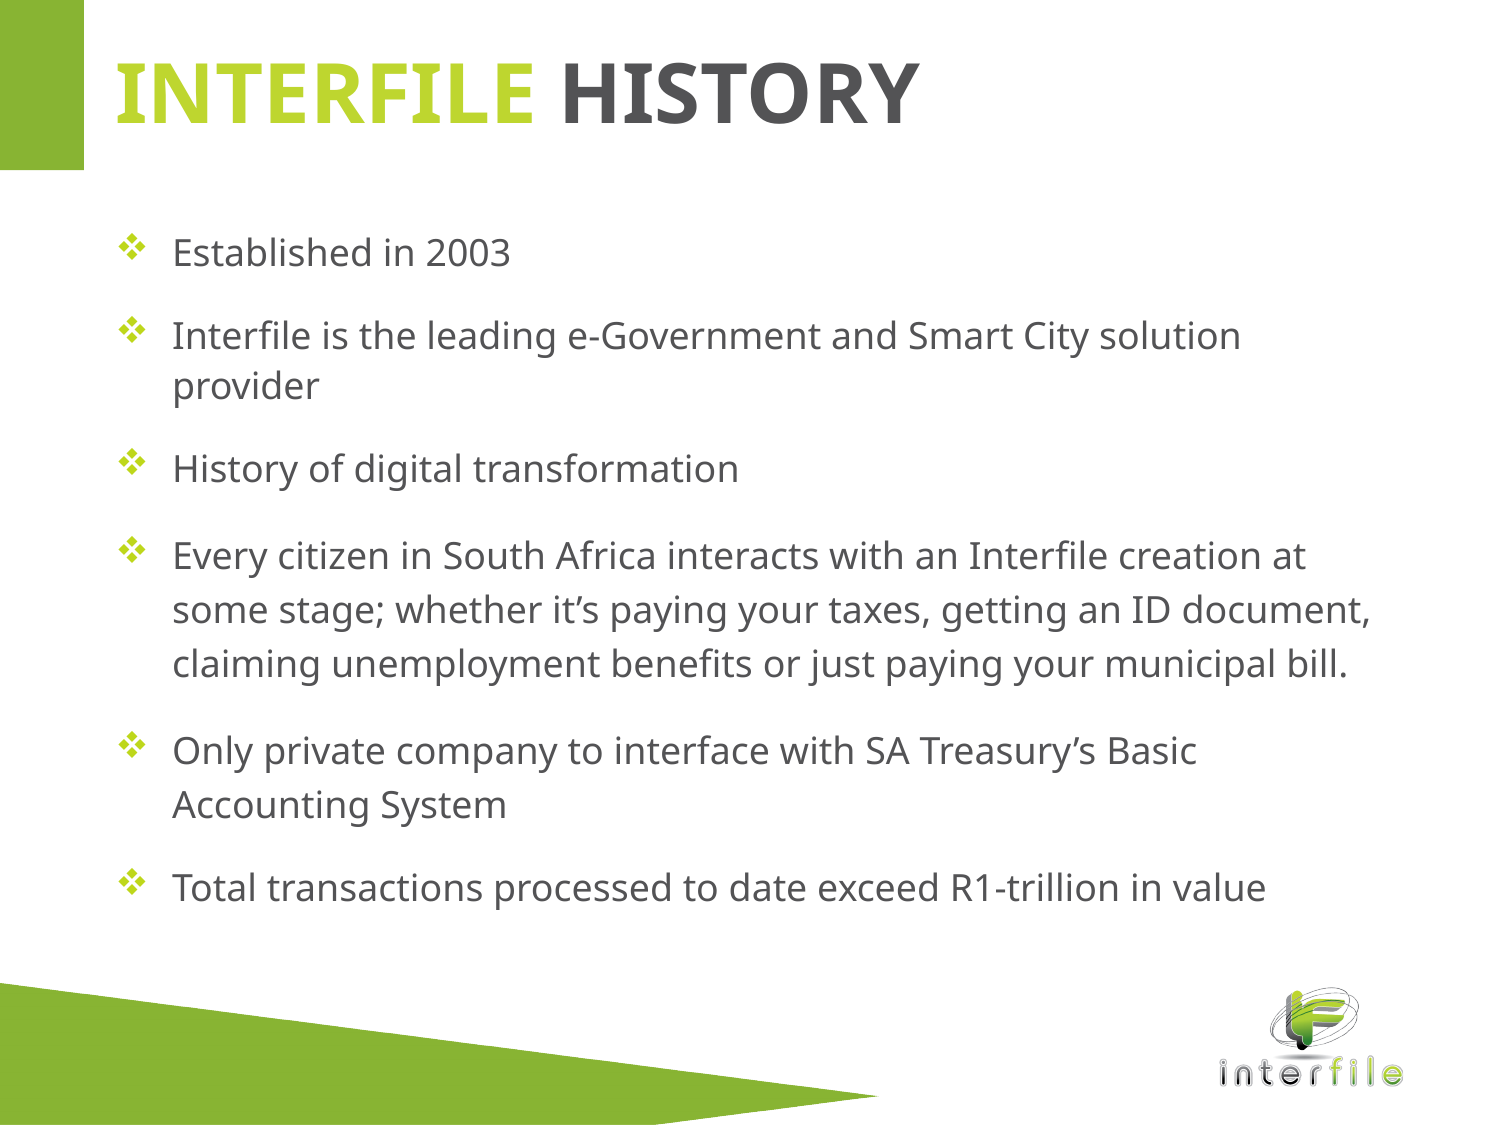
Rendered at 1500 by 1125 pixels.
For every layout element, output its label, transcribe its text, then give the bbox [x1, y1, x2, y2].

text_box Established in 2003 Interfile is the leading e-Government and Smart City solution provider History of digital transformation Every citizen in South Africa interacts with an Interfile creation at some stage; whether it’s paying your taxes, getting an ID document, claiming unemployment benefits or just paying your municipal bill. Only private company to interface with SA Treasury’s Basic Accounting System Total transactions processed to date exceed R1-trillion in value [100, 217, 1400, 917]
picture [1219, 987, 1404, 1087]
picture [0, 981, 879, 1125]
text_box INTERFILE HISTORY [100, 44, 1305, 217]
